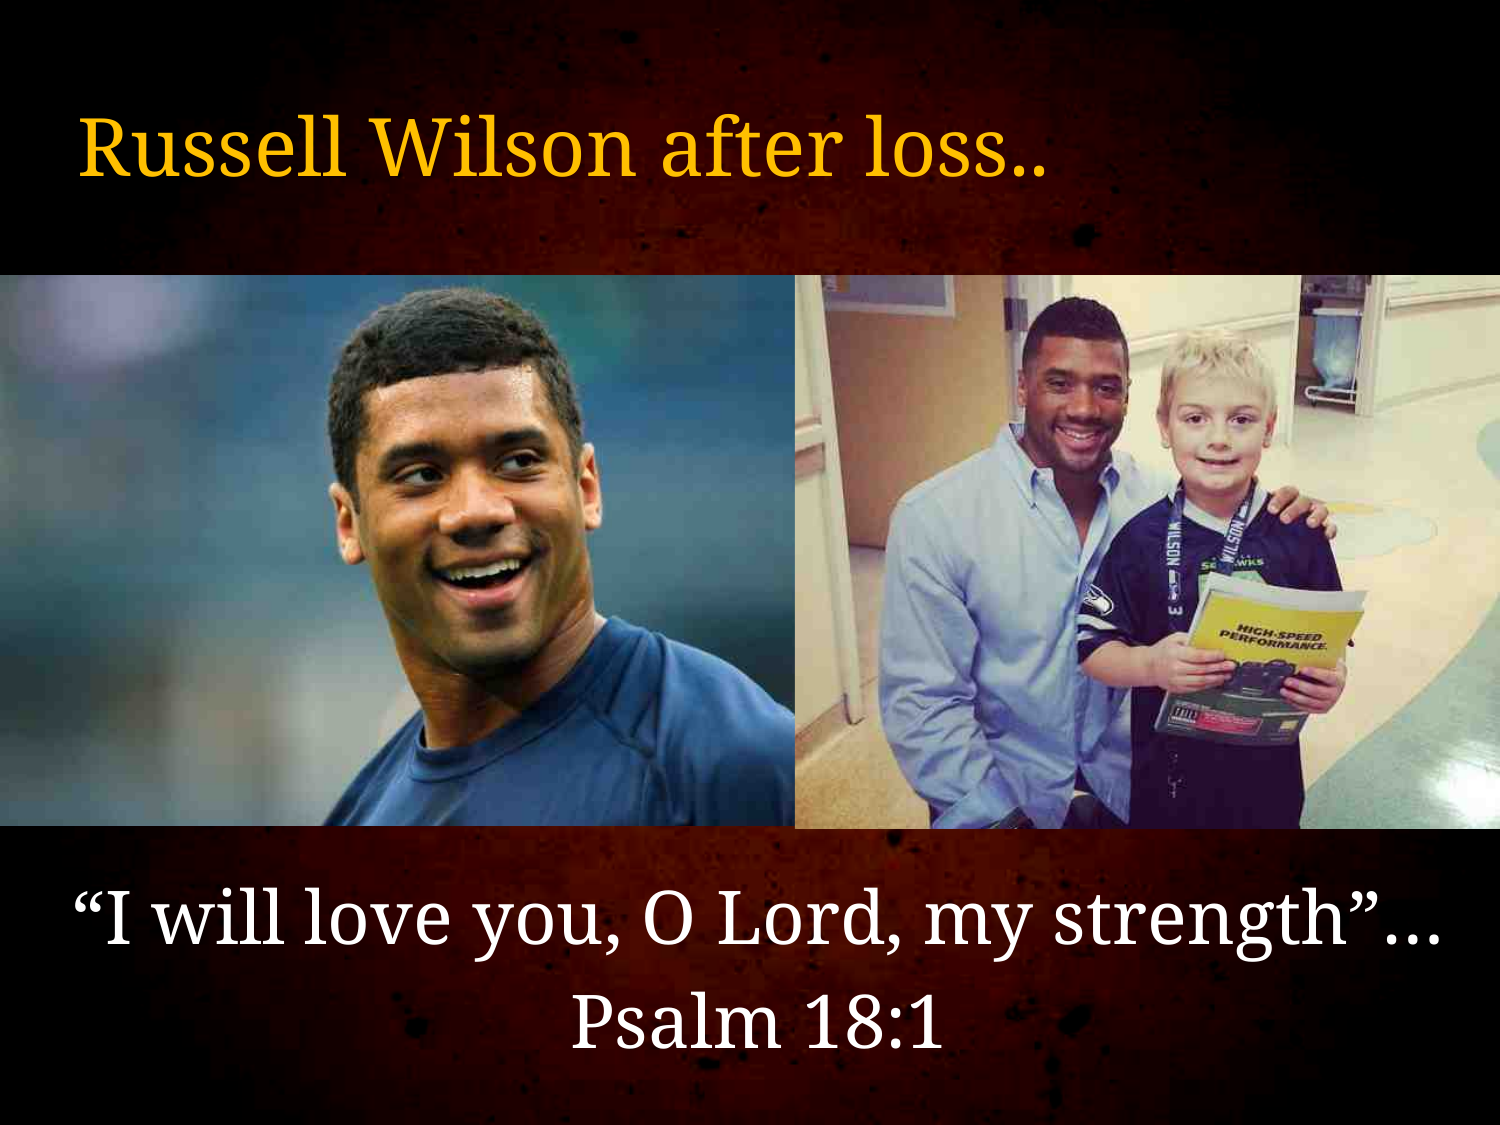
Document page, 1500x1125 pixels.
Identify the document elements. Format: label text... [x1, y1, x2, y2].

picture [0, 0, 1500, 1125]
title Russell Wilson after loss.. [62, 50, 1113, 238]
list “I will love you, O Lord, my strength”… Psalm 18:1 [37, 862, 1463, 1075]
